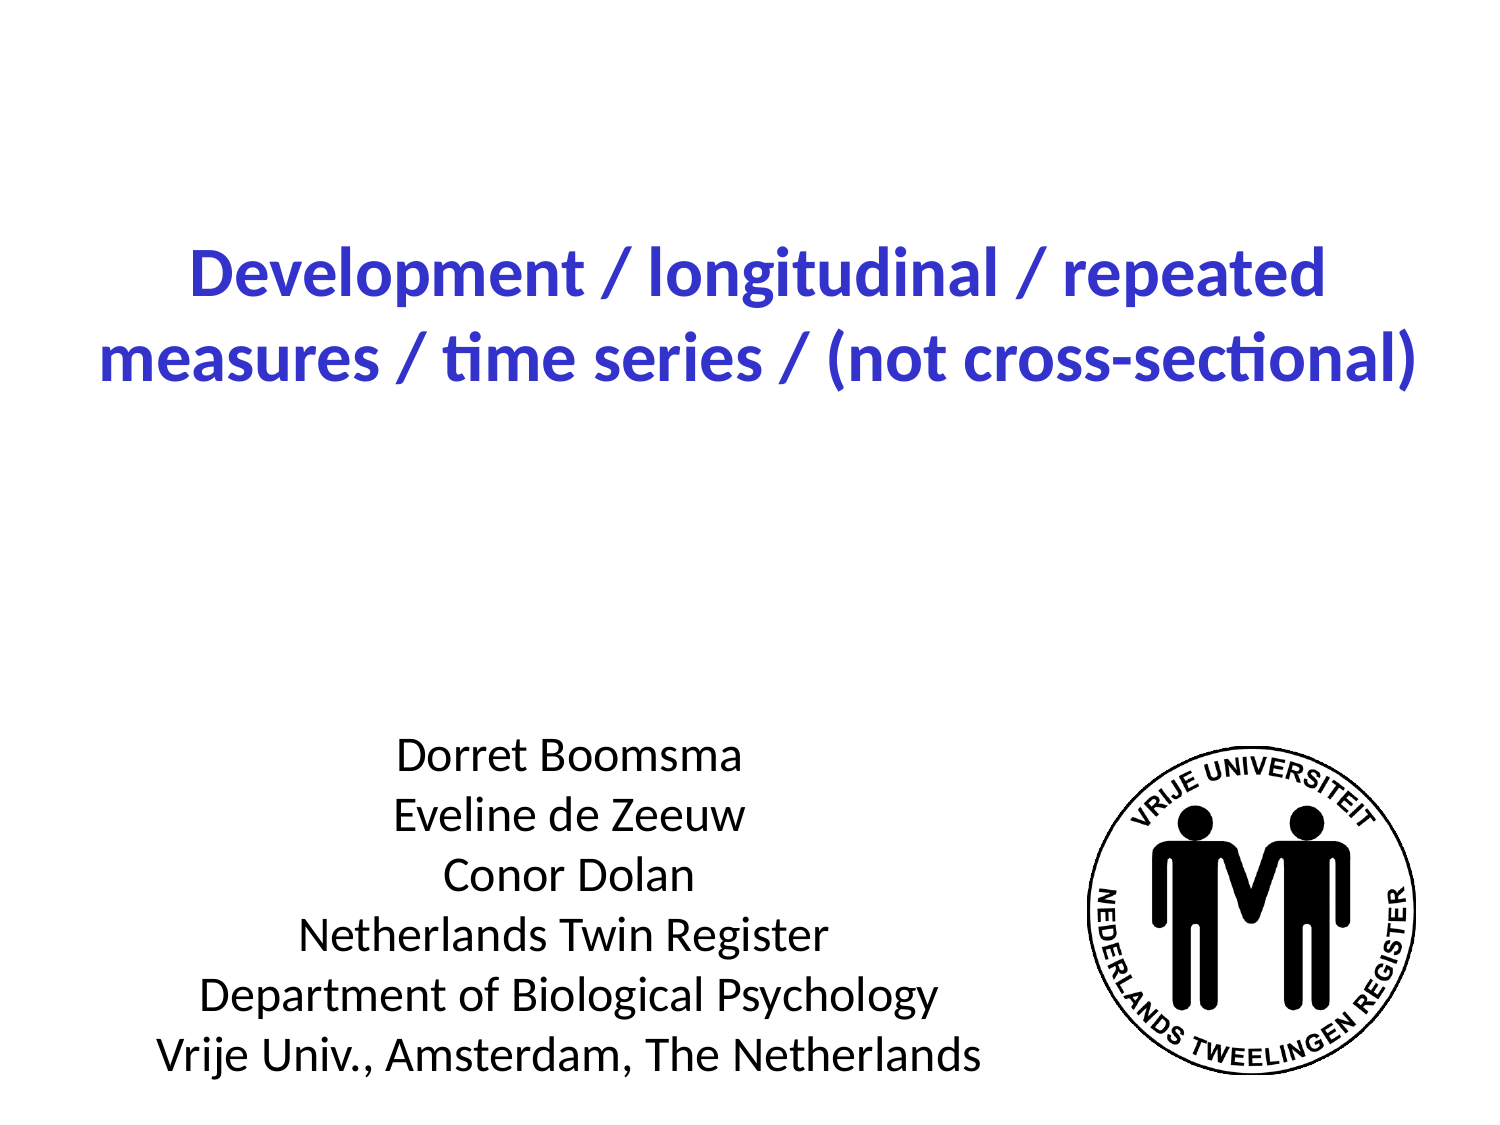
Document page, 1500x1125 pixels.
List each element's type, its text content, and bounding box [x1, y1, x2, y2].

picture [1087, 746, 1416, 1076]
title Development / longitudinal / repeated measures / time series / (not cross-sectional) [53, 137, 1466, 484]
text_box Dorret Boomsma Eveline de Zeeuw Conor Dolan Netherlands Twin Register Department of Biological Psychology Vrije Univ., Amsterdam, The Netherlands [88, 714, 1051, 1089]
